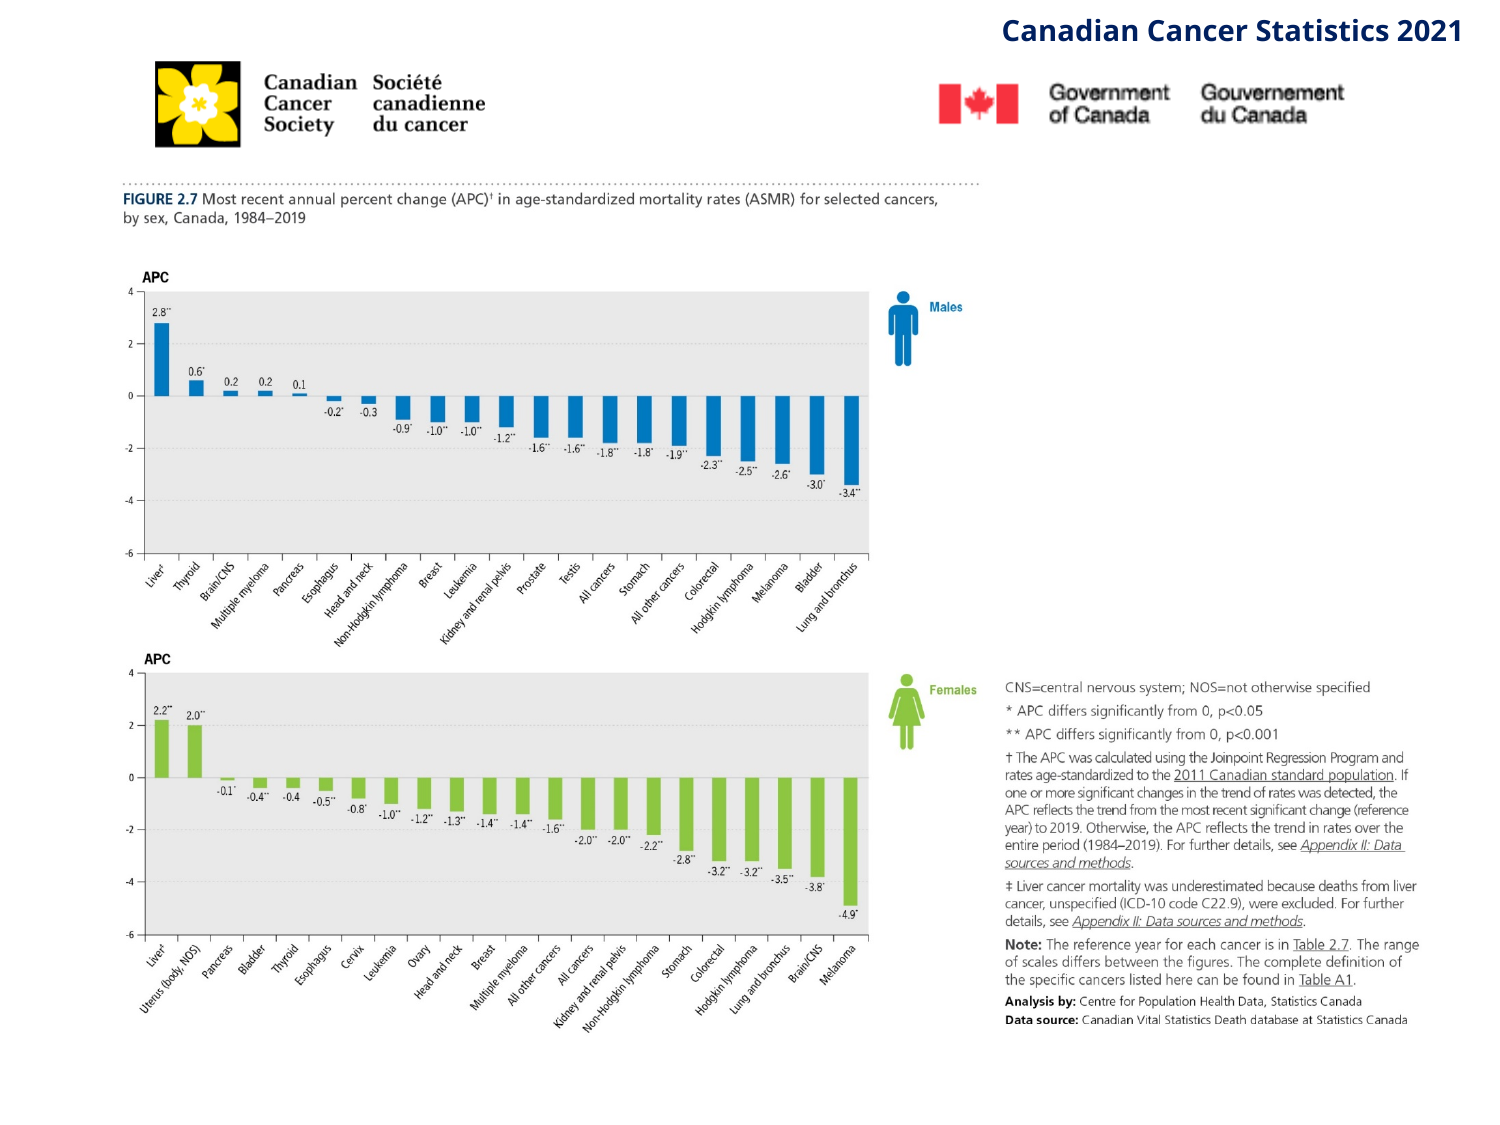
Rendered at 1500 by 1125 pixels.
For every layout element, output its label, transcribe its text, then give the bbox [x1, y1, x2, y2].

picture [0, 18, 1446, 1076]
text_box Canadian Cancer Statistics 2021 [964, 4, 1500, 55]
picture [912, 37, 1410, 144]
